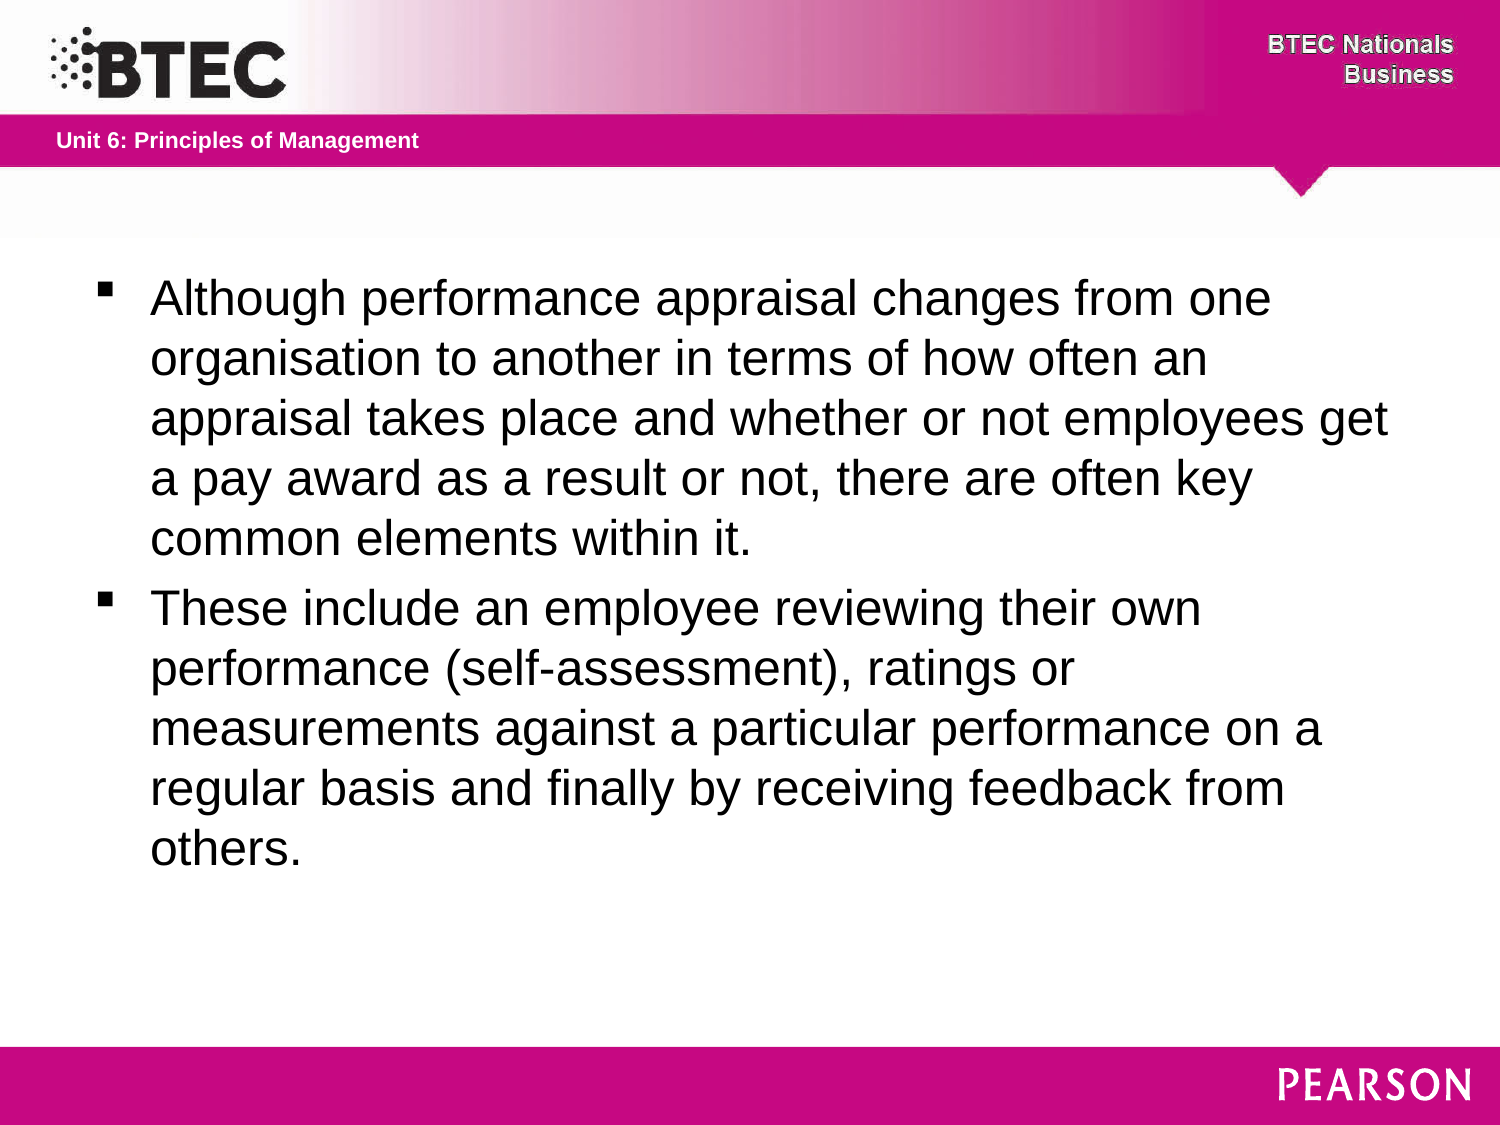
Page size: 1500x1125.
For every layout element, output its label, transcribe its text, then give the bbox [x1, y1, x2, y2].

list Although performance appraisal changes from one organisation to another in terms of how often an appraisal takes place and whether or not employees get a pay award as a result or not, there are often key common elements within it. These include an employee reviewing their own performance (self-assessment), ratings or measurements against a particular performance on a regular basis and finally by receiving feedback from others. [78, 257, 1425, 929]
picture [0, 0, 1500, 238]
